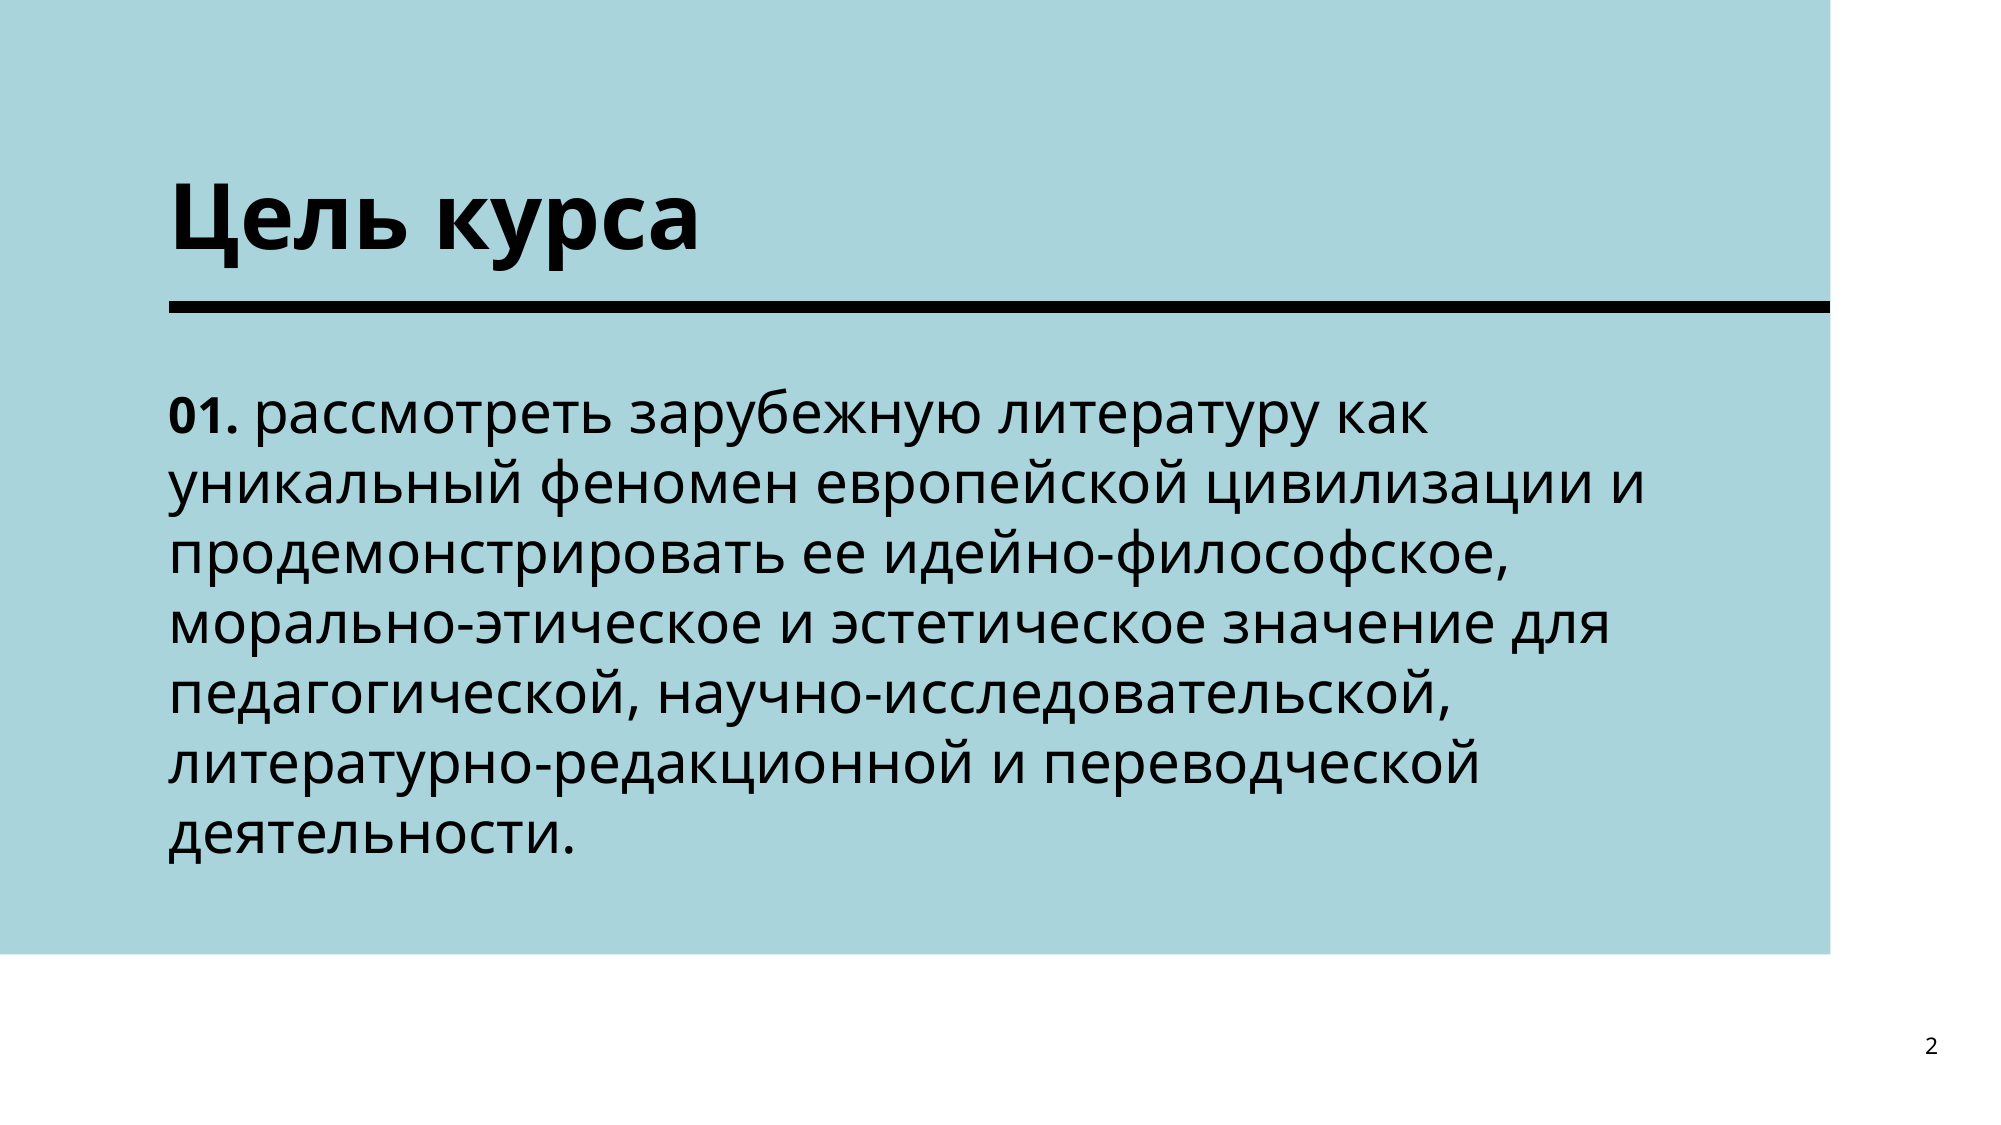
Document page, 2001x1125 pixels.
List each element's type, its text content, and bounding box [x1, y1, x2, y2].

list 01. рассмотреть зарубежную литературу как уникальный феномен европейской цивилизации и продемонстрировать ее идейно-философское, морально-этическое и эстетическое значение для педагогической, научно-исследовательской, литературно-редакционной и переводческой деятельности. [168, 375, 1672, 852]
slide_number 2 [1885, 1032, 1954, 1063]
title Цель курса [168, 163, 1450, 270]
